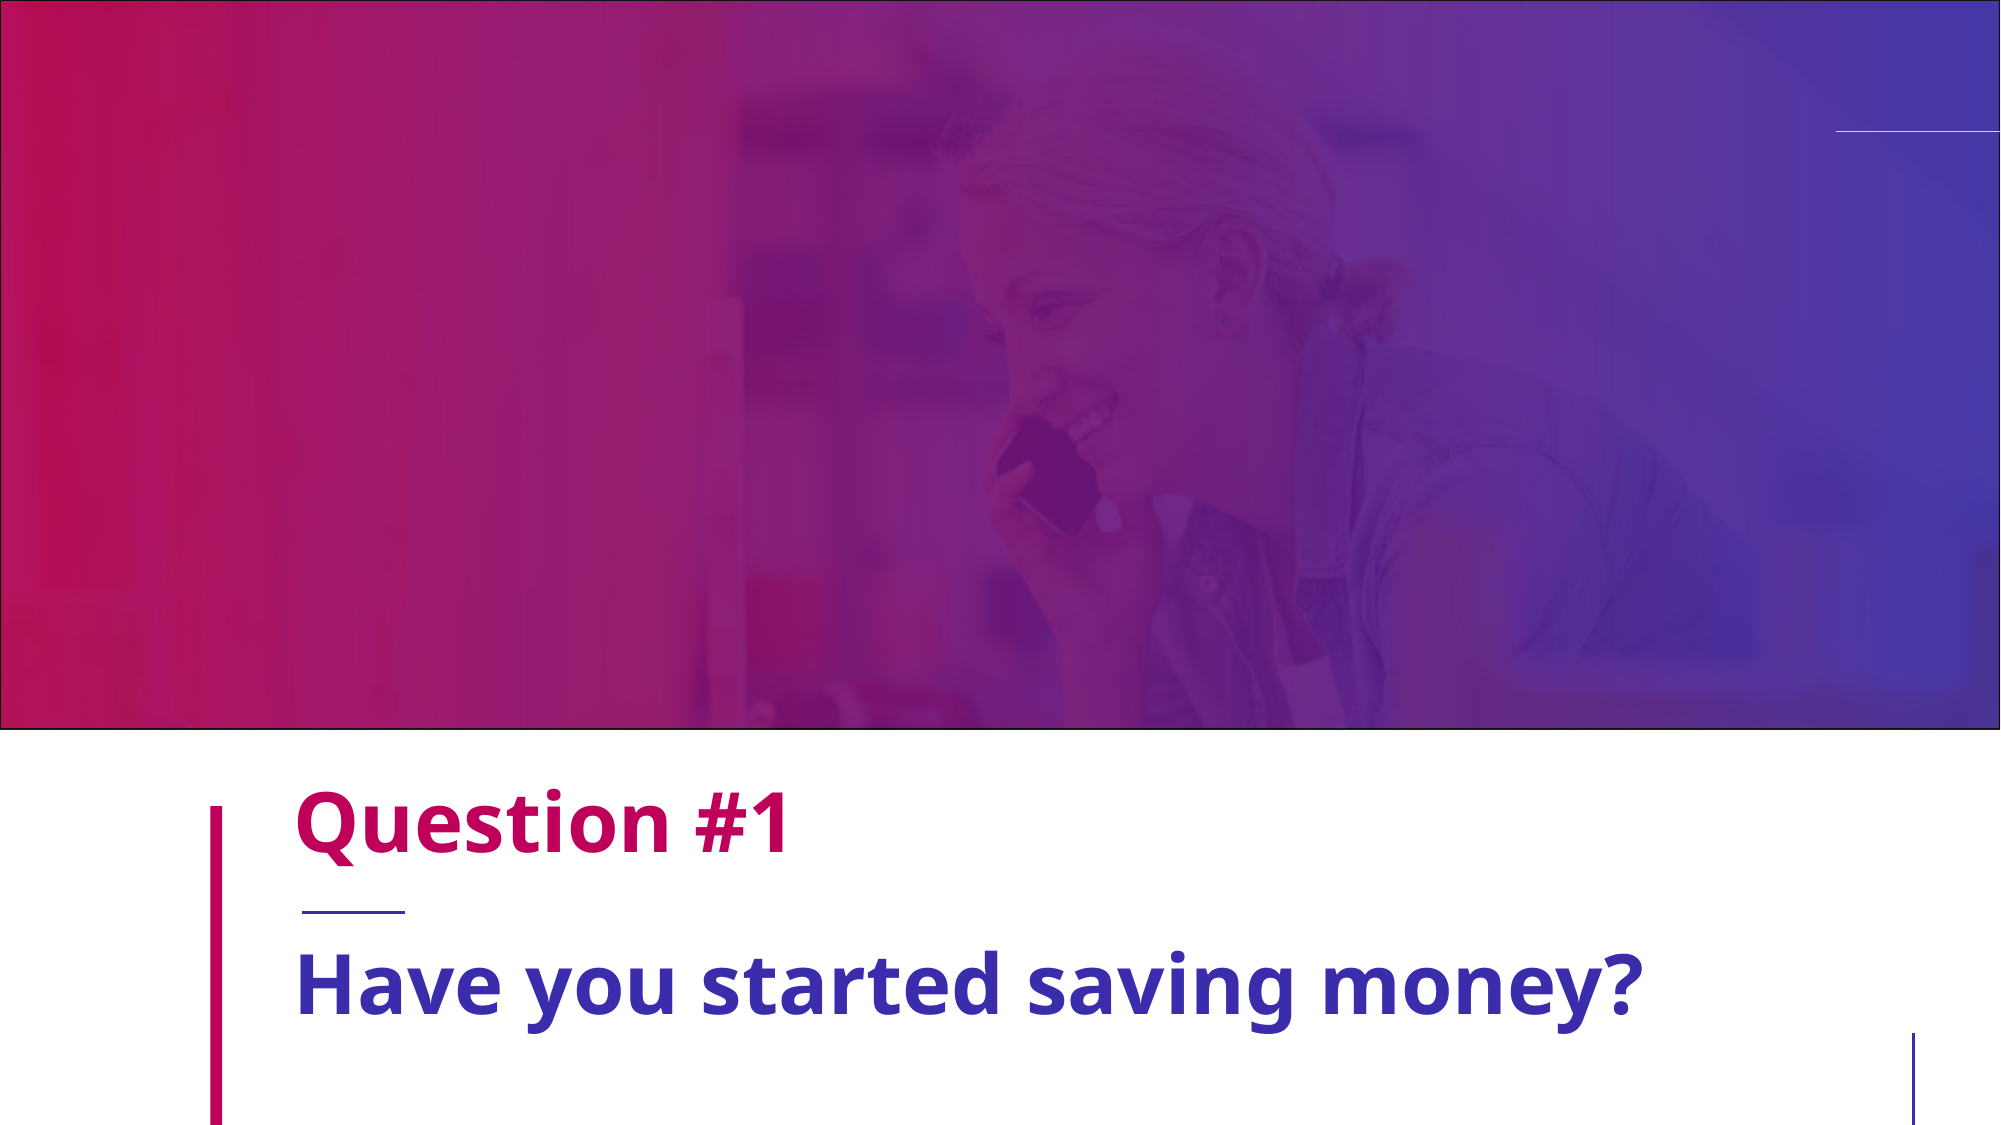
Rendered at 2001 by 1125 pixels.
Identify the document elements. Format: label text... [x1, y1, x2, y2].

title Question #1 [278, 767, 1819, 879]
picture [0, 0, 2001, 1125]
list Have you started saving money? [278, 935, 1819, 1047]
